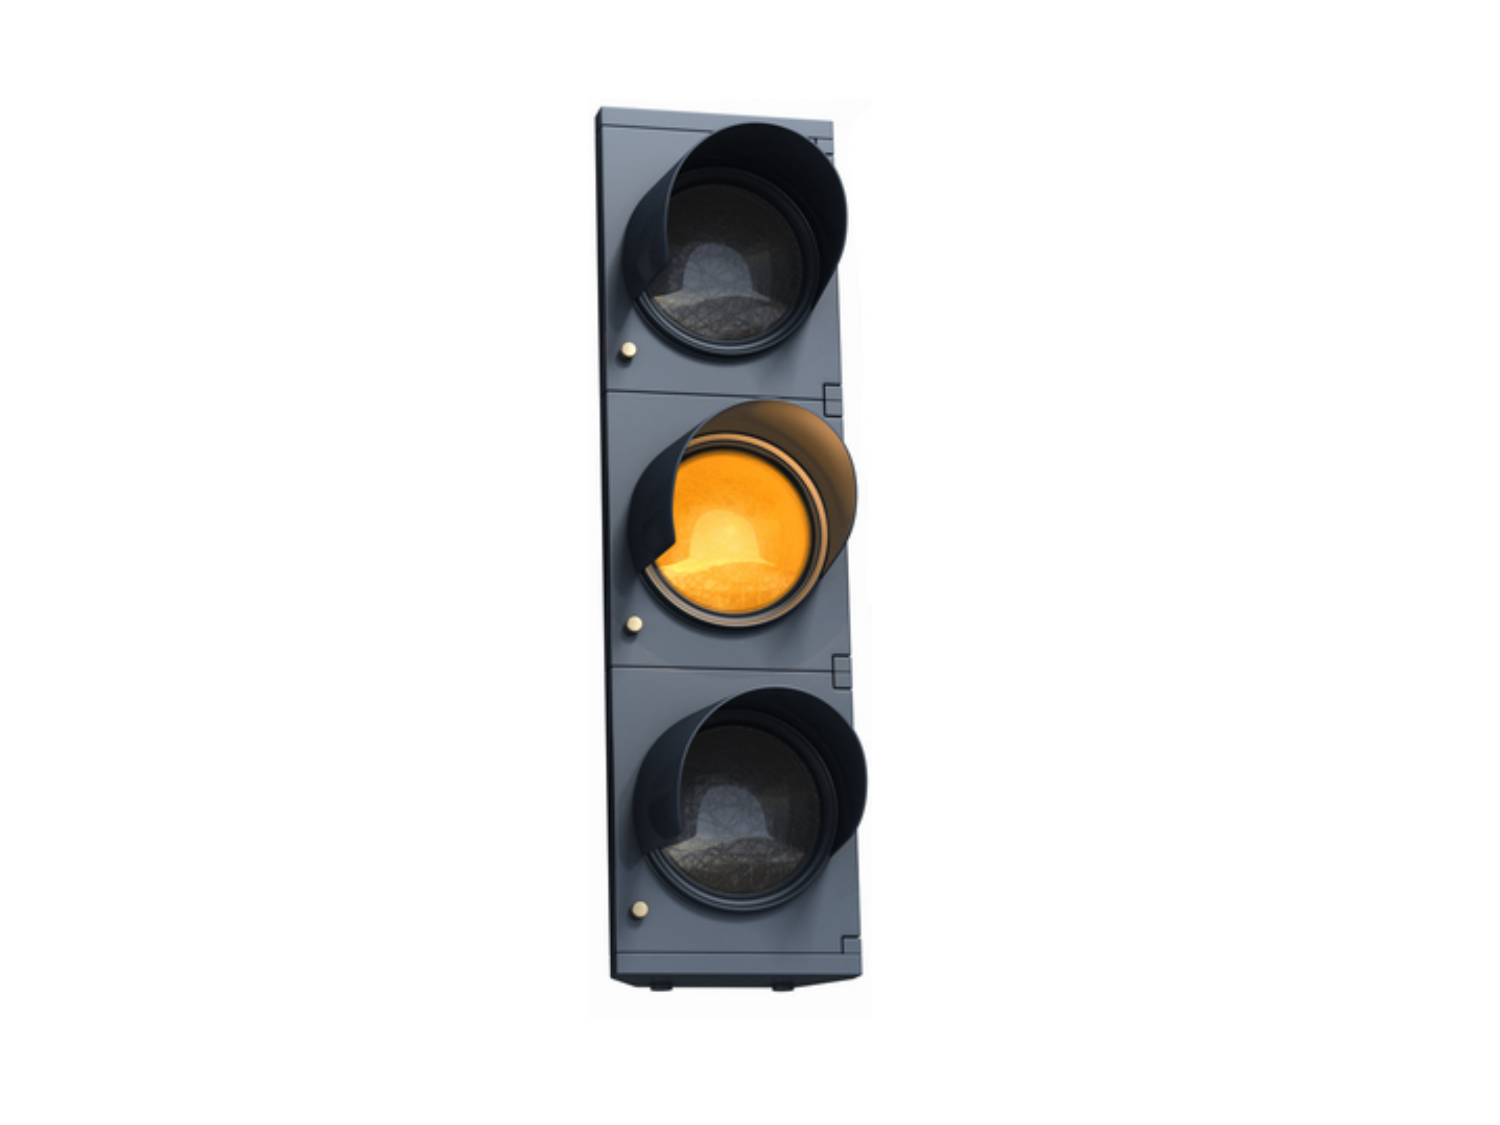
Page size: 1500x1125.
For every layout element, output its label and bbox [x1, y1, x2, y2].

picture [588, 99, 889, 1019]
